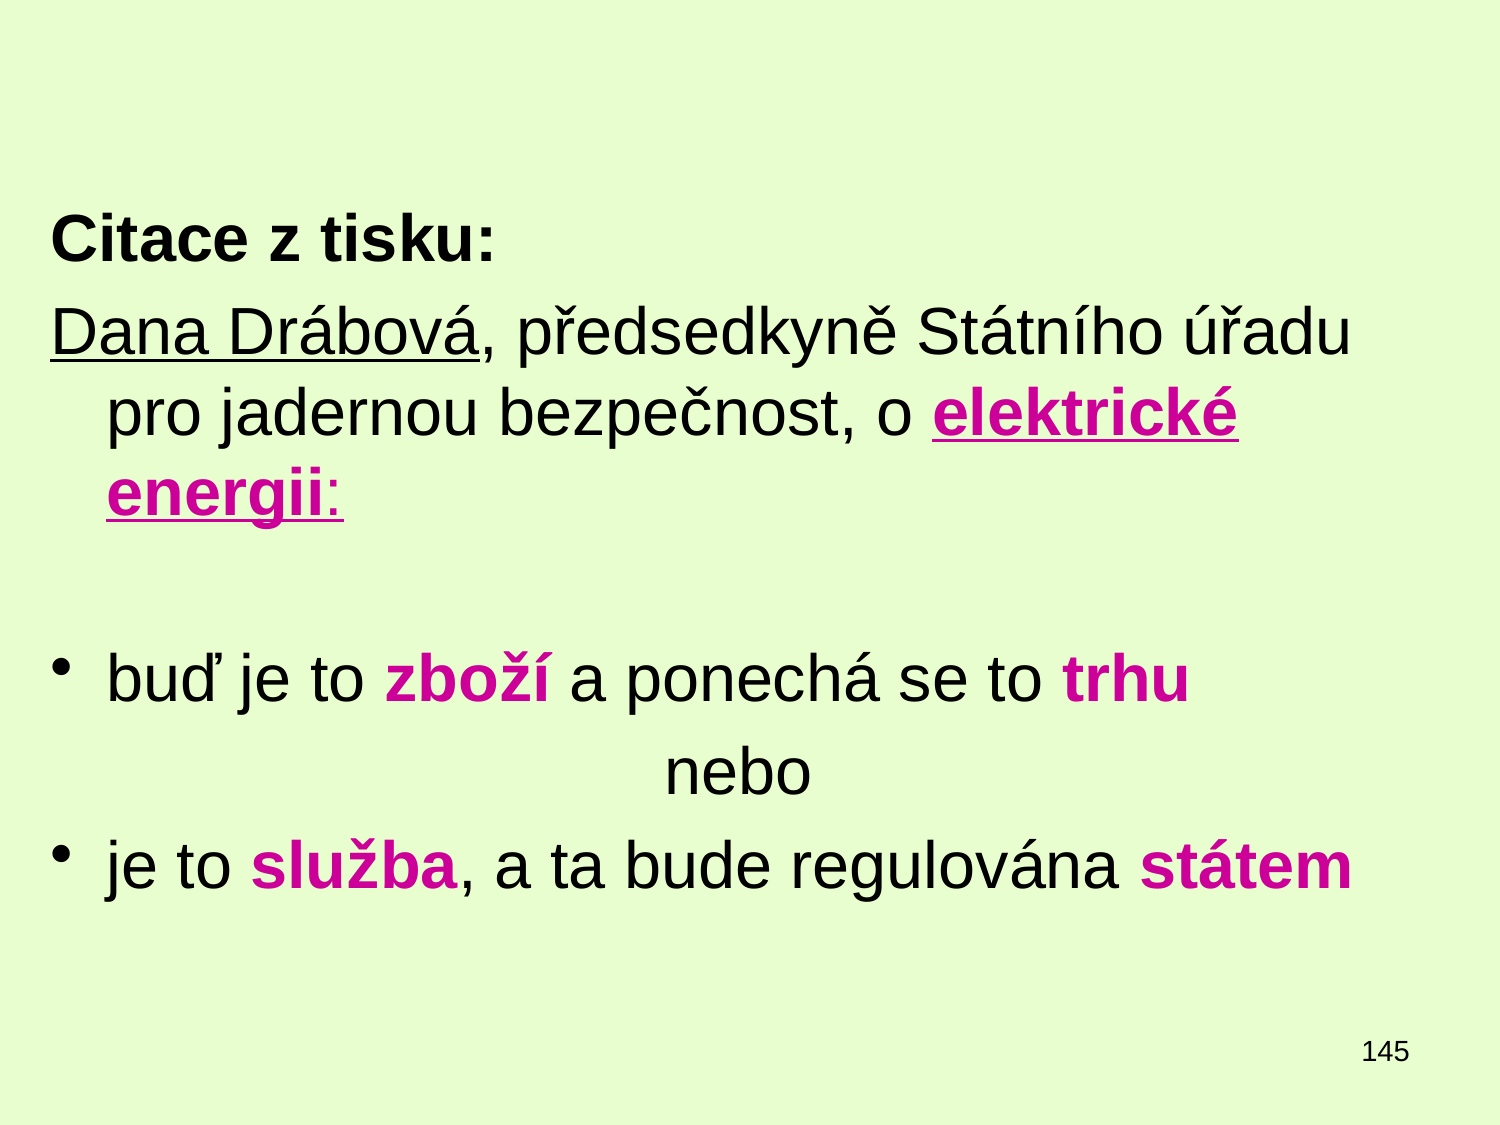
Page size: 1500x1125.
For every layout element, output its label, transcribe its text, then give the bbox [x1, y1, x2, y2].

list Citace z tisku: Dana Drábová, předsedkyně Státního úřadu pro jadernou bezpečnost, o elektrické energii: buď je to zboží a ponechá se to trhu nebo je to služba, a ta bude regulována státem [34, 187, 1442, 1079]
slide_number 145 [1074, 1024, 1425, 1103]
